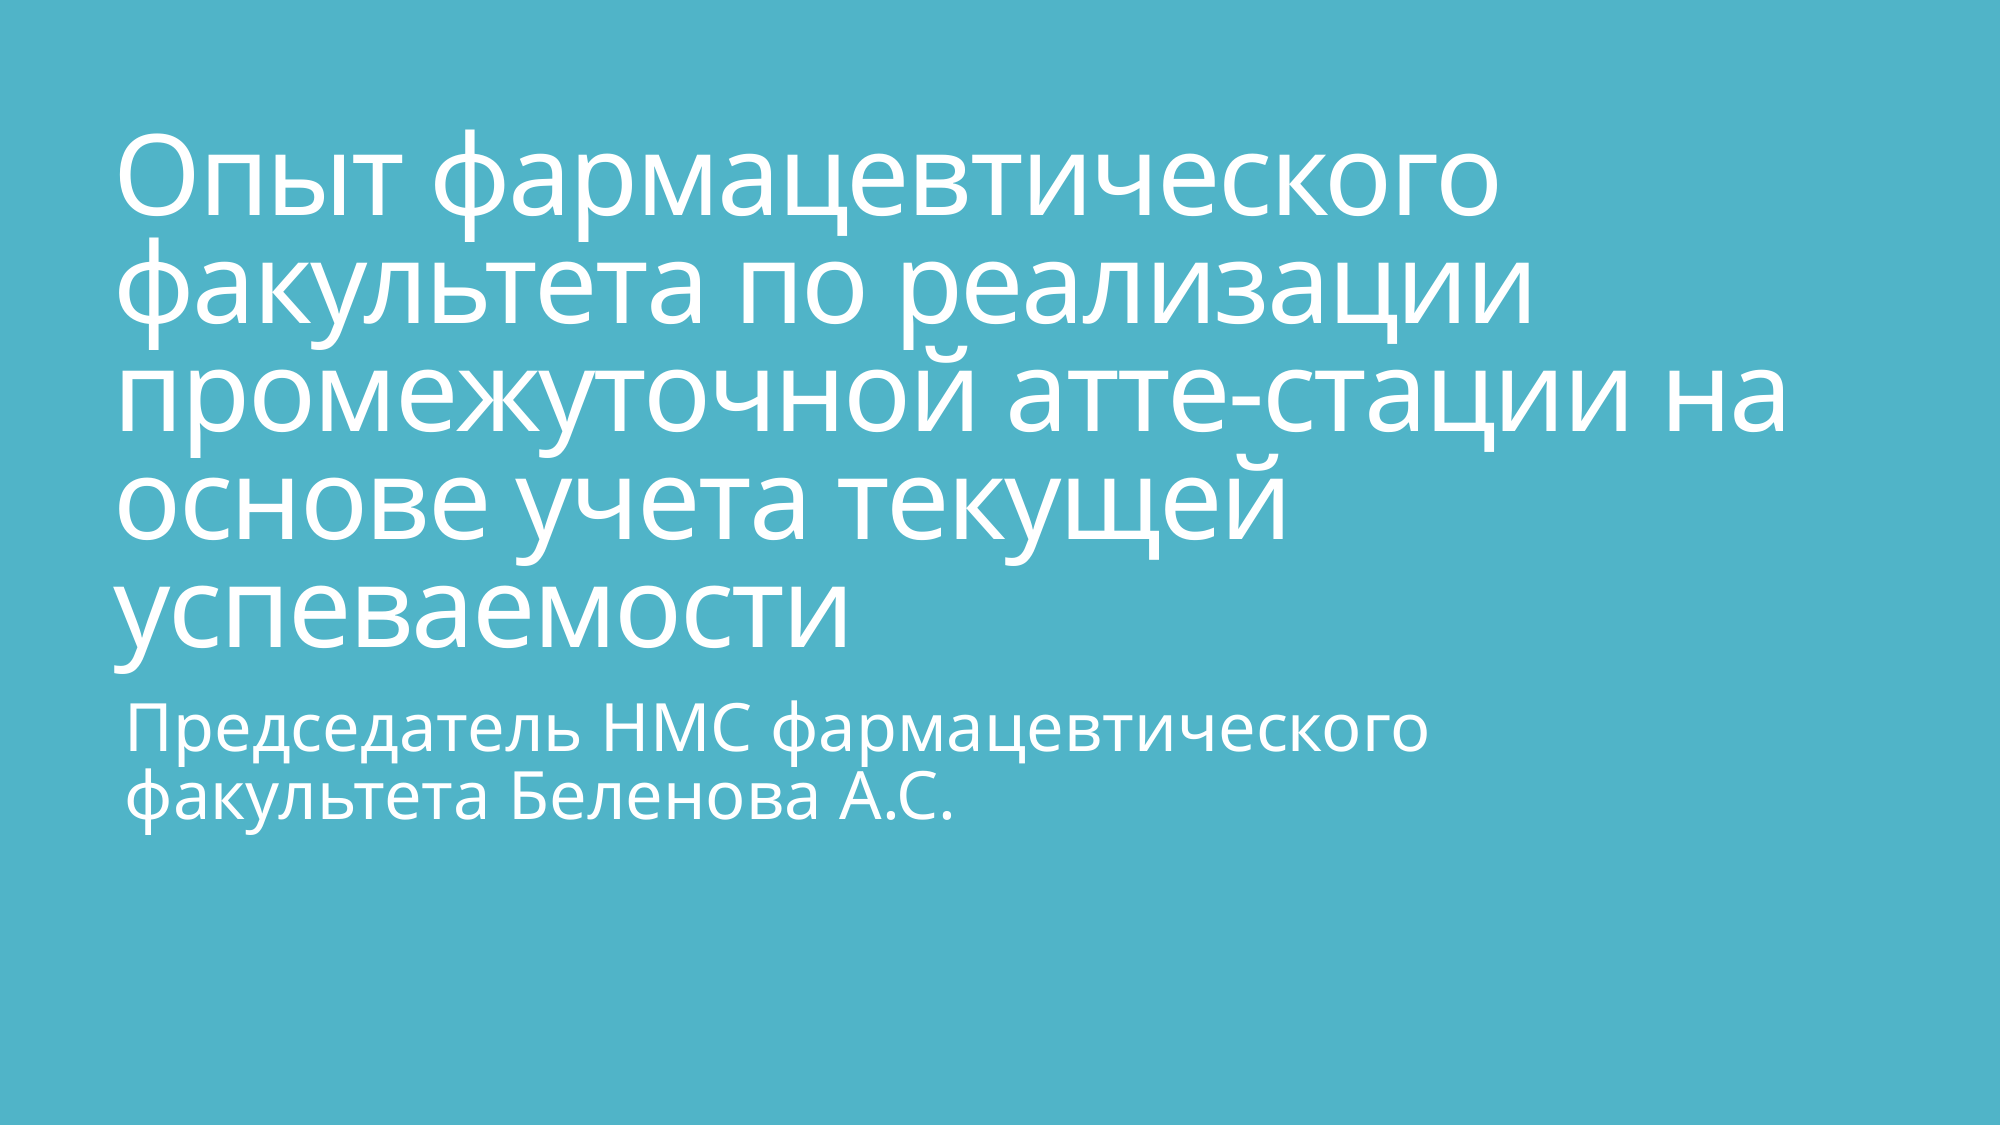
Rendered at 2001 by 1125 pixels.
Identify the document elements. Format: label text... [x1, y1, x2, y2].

title Опыт фармацевтического факультета по реализации промежуточной атте-стации на основе учета текущей успеваемости [98, 126, 1868, 677]
subtitle Председатель НМС фармацевтического факультета Беленова А.С. [109, 690, 1624, 961]
